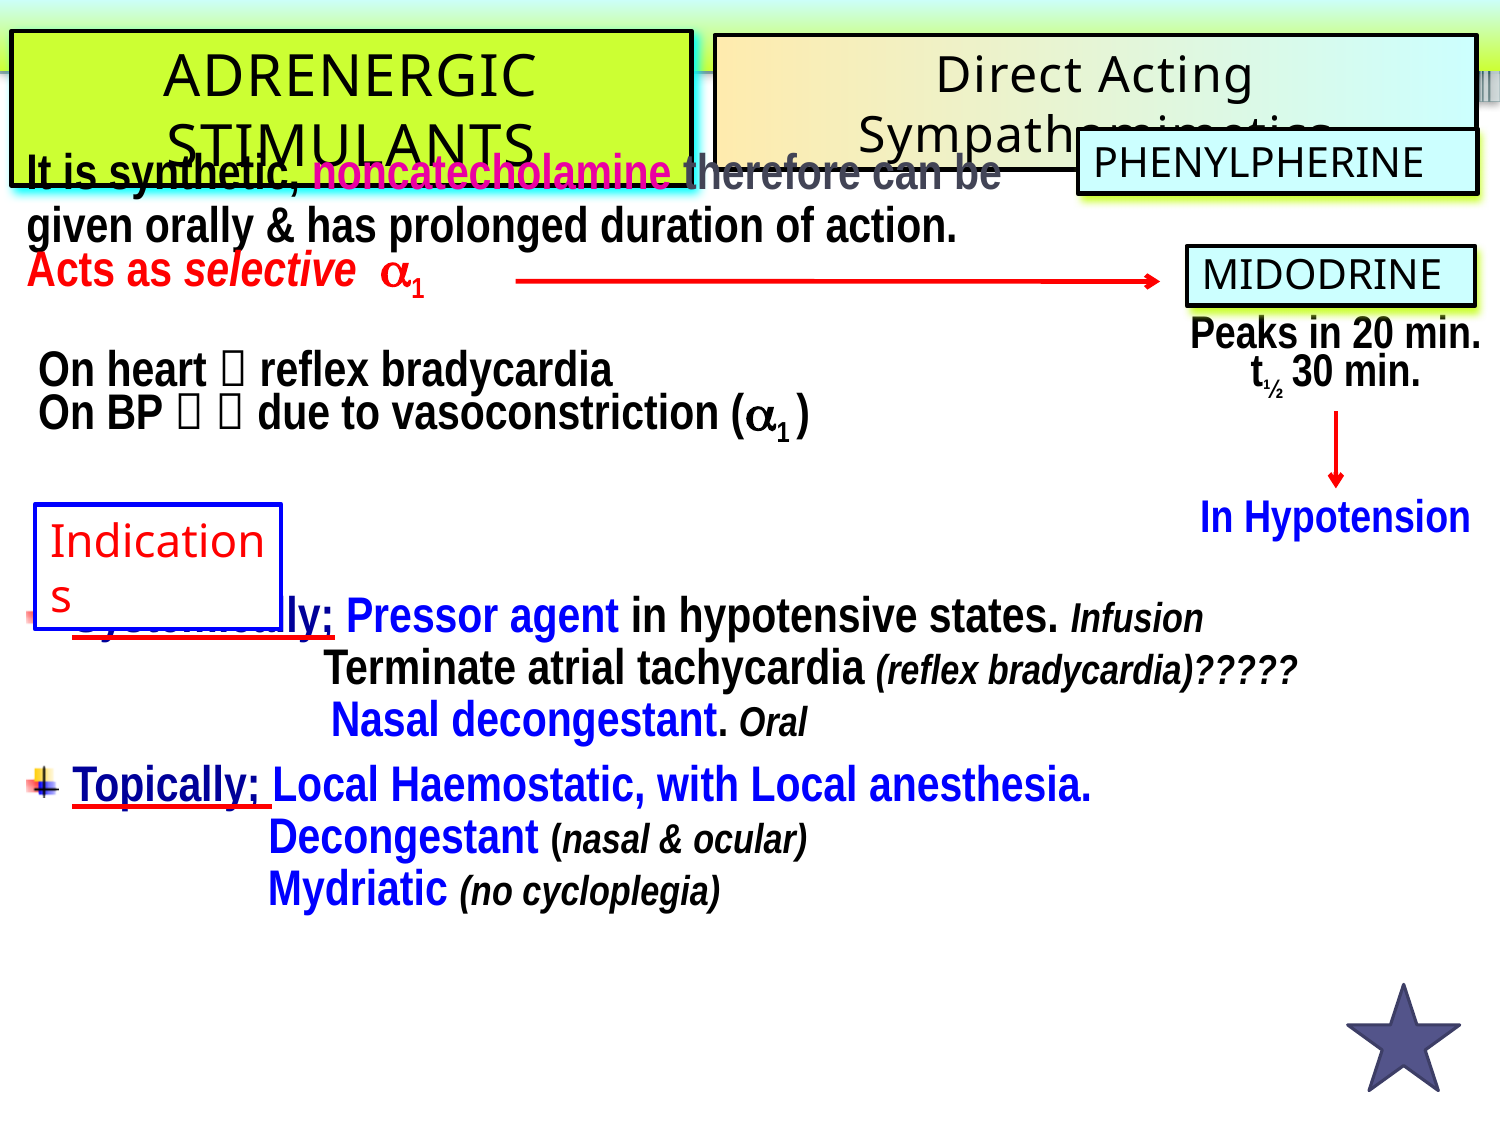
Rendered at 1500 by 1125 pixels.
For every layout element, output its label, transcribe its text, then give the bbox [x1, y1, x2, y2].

picture [26, 596, 35, 629]
text_box PHENYLPHERINE [1078, 128, 1478, 194]
text_box [692, 30, 703, 72]
text_box ADRENERGIC STIMULANTS [11, 30, 692, 140]
text_box Systemically; Pressor agent in hypotensive states. Infusion Terminate atrial tachycardia (reflex bradycardia)????? Nasal decongestant. Oral Topically; Local Haemostatic, with Local anesthesia. Decongestant (nasal & ocular) Mydriatic (no cycloplegia) [11, 582, 1465, 923]
text_box It is synthetic, noncatecholamine therefore can be given orally & has prolonged duration of action. Acts as selective a1 [11, 140, 1465, 312]
text_box Direct Acting Sympathomimetics [714, 35, 1477, 140]
text_box On heart  reflex bradycardia On BP   due to vasoconstriction (a1 ) [23, 336, 879, 456]
text_box [0, 0, 1500, 72]
text_box Peaks in 20 min. t½ 30 min. [1171, 304, 1500, 409]
text_box [1346, 982, 1462, 1092]
text_box Indications [35, 504, 282, 629]
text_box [515, 245, 1476, 307]
picture [26, 764, 59, 798]
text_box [1171, 409, 1500, 528]
